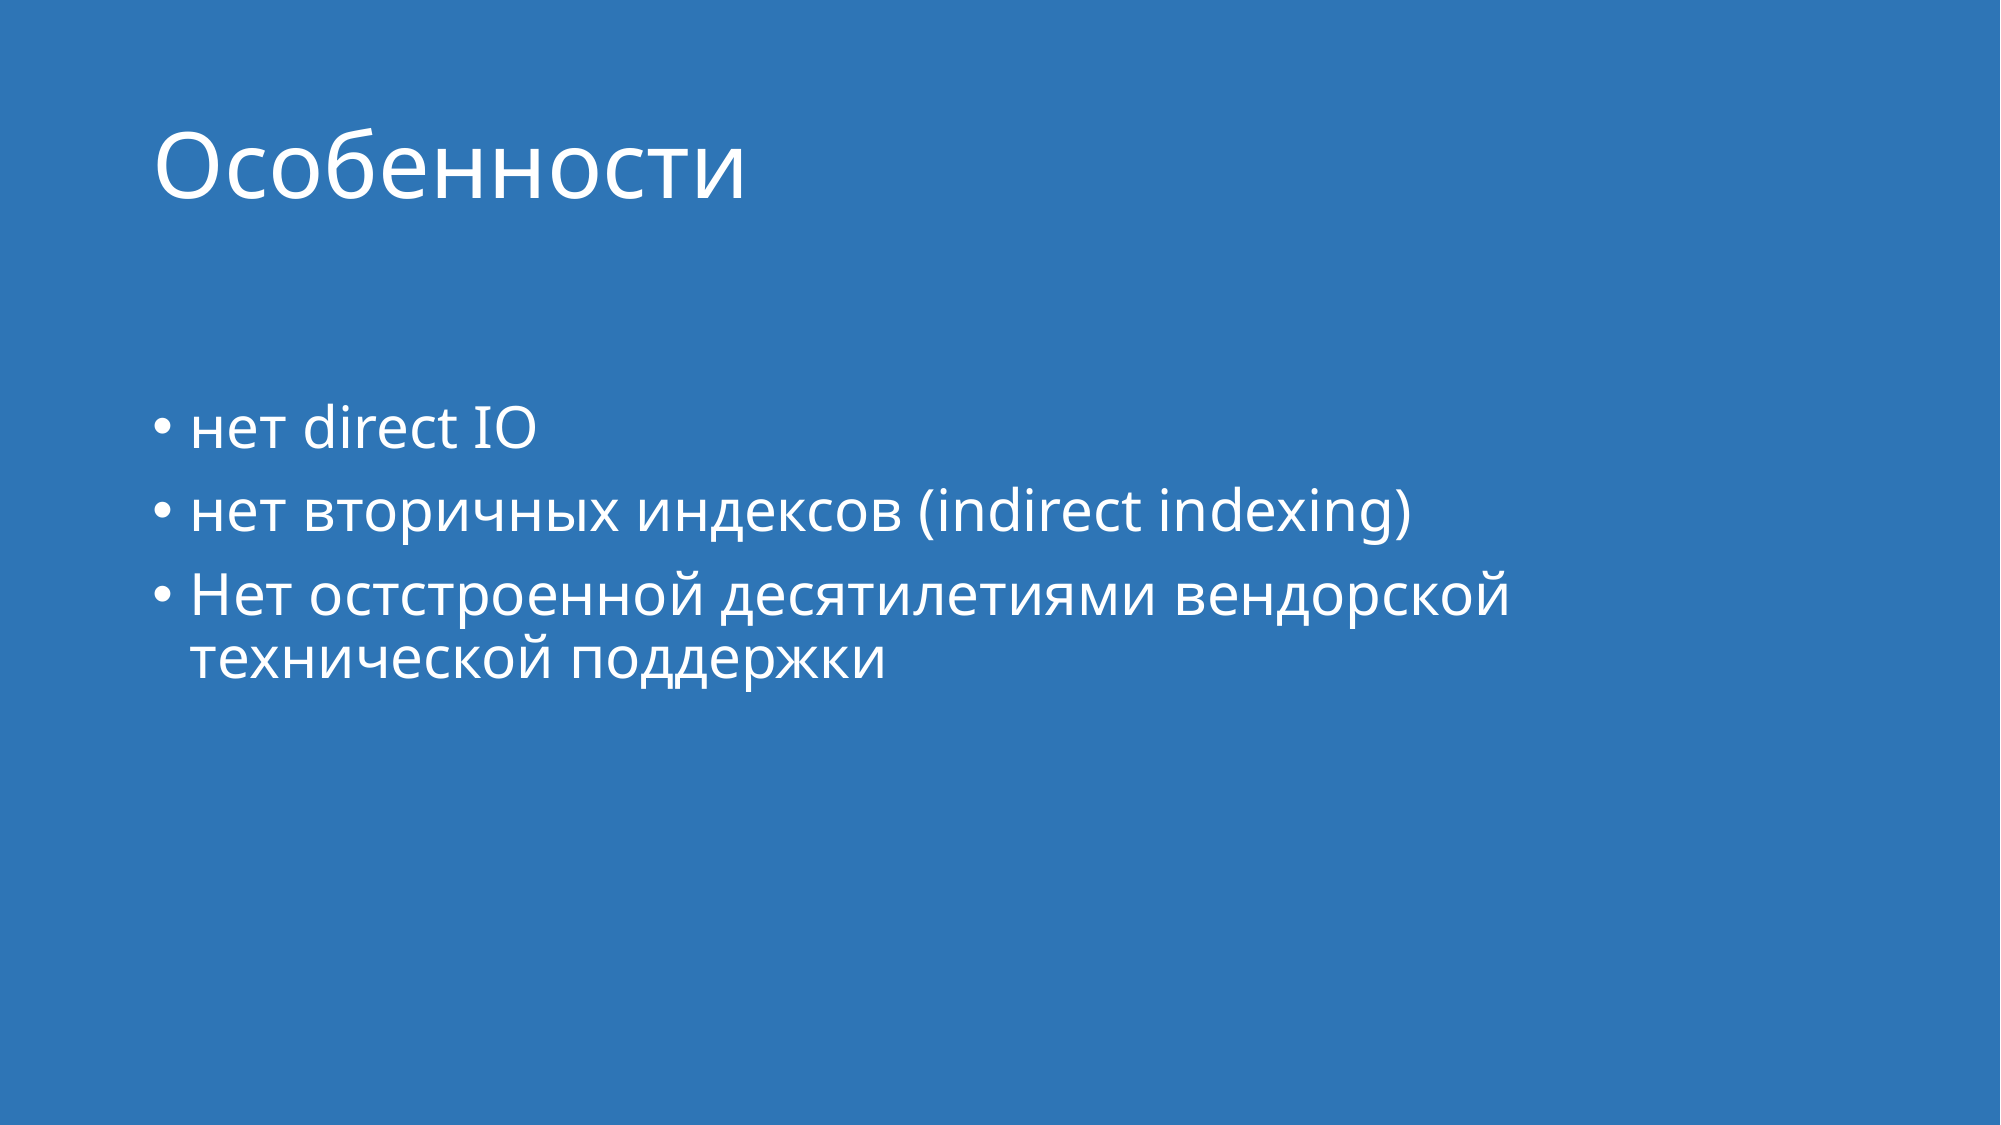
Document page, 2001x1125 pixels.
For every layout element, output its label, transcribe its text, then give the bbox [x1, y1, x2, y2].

list нет direct IO нет вторичных индексов (indirect indexing) Нет остстроенной десятилетиями вендорской технической поддержки [137, 299, 1863, 1014]
title Особенности [137, 59, 1863, 278]
